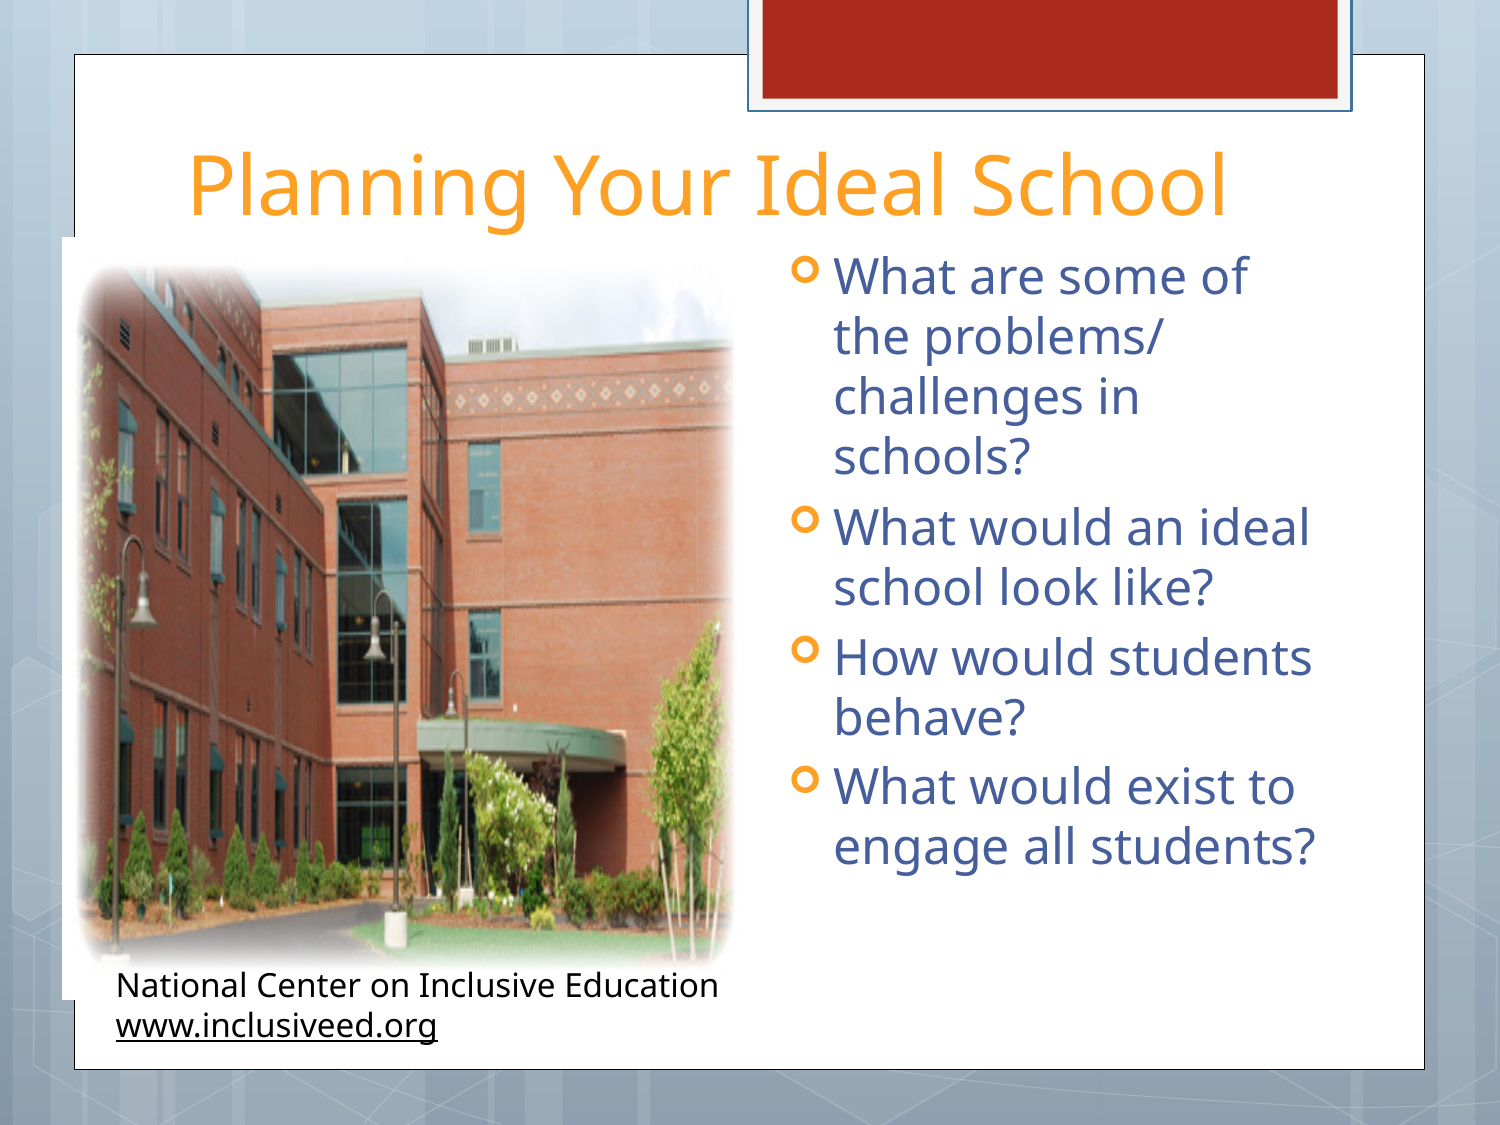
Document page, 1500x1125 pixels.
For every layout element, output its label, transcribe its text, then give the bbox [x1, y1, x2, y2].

list What are some of the problems/ challenges in schools? What would an ideal school look like? How would students behave? What would exist to engage all students? [761, 237, 1350, 1000]
text_box National Center on Inclusive Education www.inclusiveed.org [100, 956, 851, 1057]
picture [62, 237, 751, 1001]
title Planning Your Ideal School [171, 52, 1324, 240]
